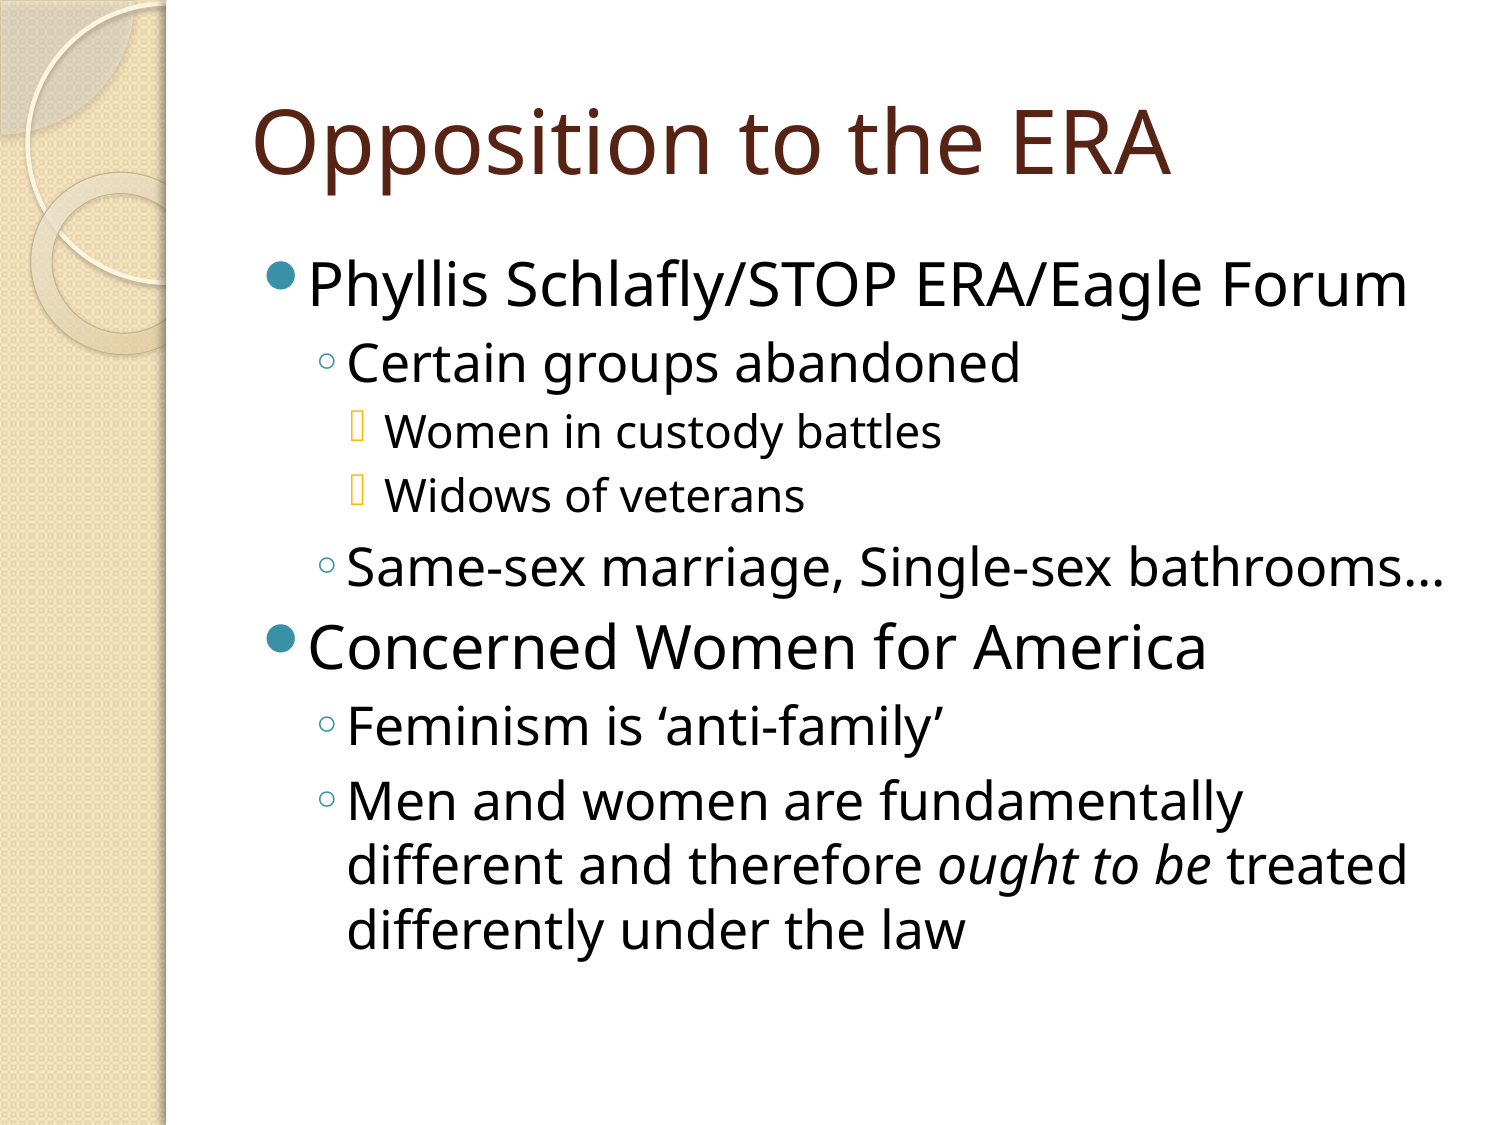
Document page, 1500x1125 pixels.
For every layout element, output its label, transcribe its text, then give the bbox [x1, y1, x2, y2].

list Phyllis Schlafly/STOP ERA/Eagle Forum Certain groups abandoned Women in custody battles Widows of veterans Same-sex marriage, Single-sex bathrooms… Concerned Women for America Feminism is ‘anti-family’ Men and women are fundamentally different and therefore ought to be treated differently under the law [235, 237, 1466, 1025]
title Opposition to the ERA [235, 45, 1466, 233]
